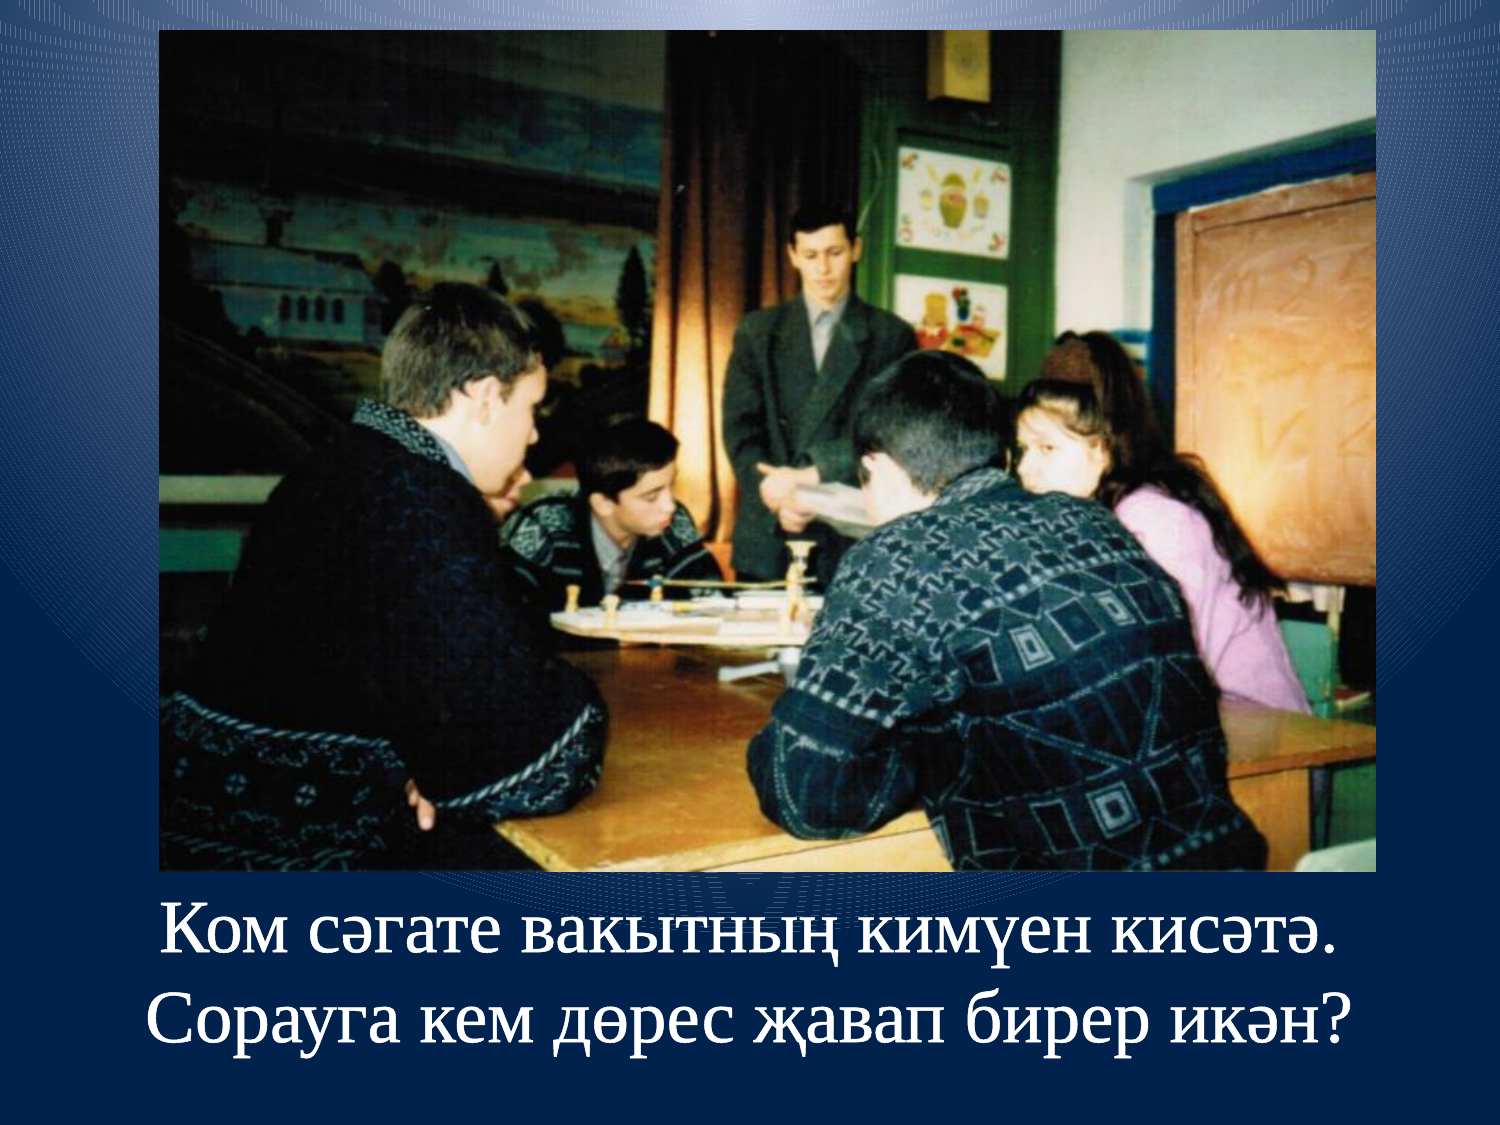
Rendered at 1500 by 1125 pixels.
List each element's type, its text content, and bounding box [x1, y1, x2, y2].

text_box Ком сәгате вакытның кимүен кисәтә. Сорауга кем дөрес җавап бирер икән? [129, 869, 1370, 1065]
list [159, 30, 1377, 872]
